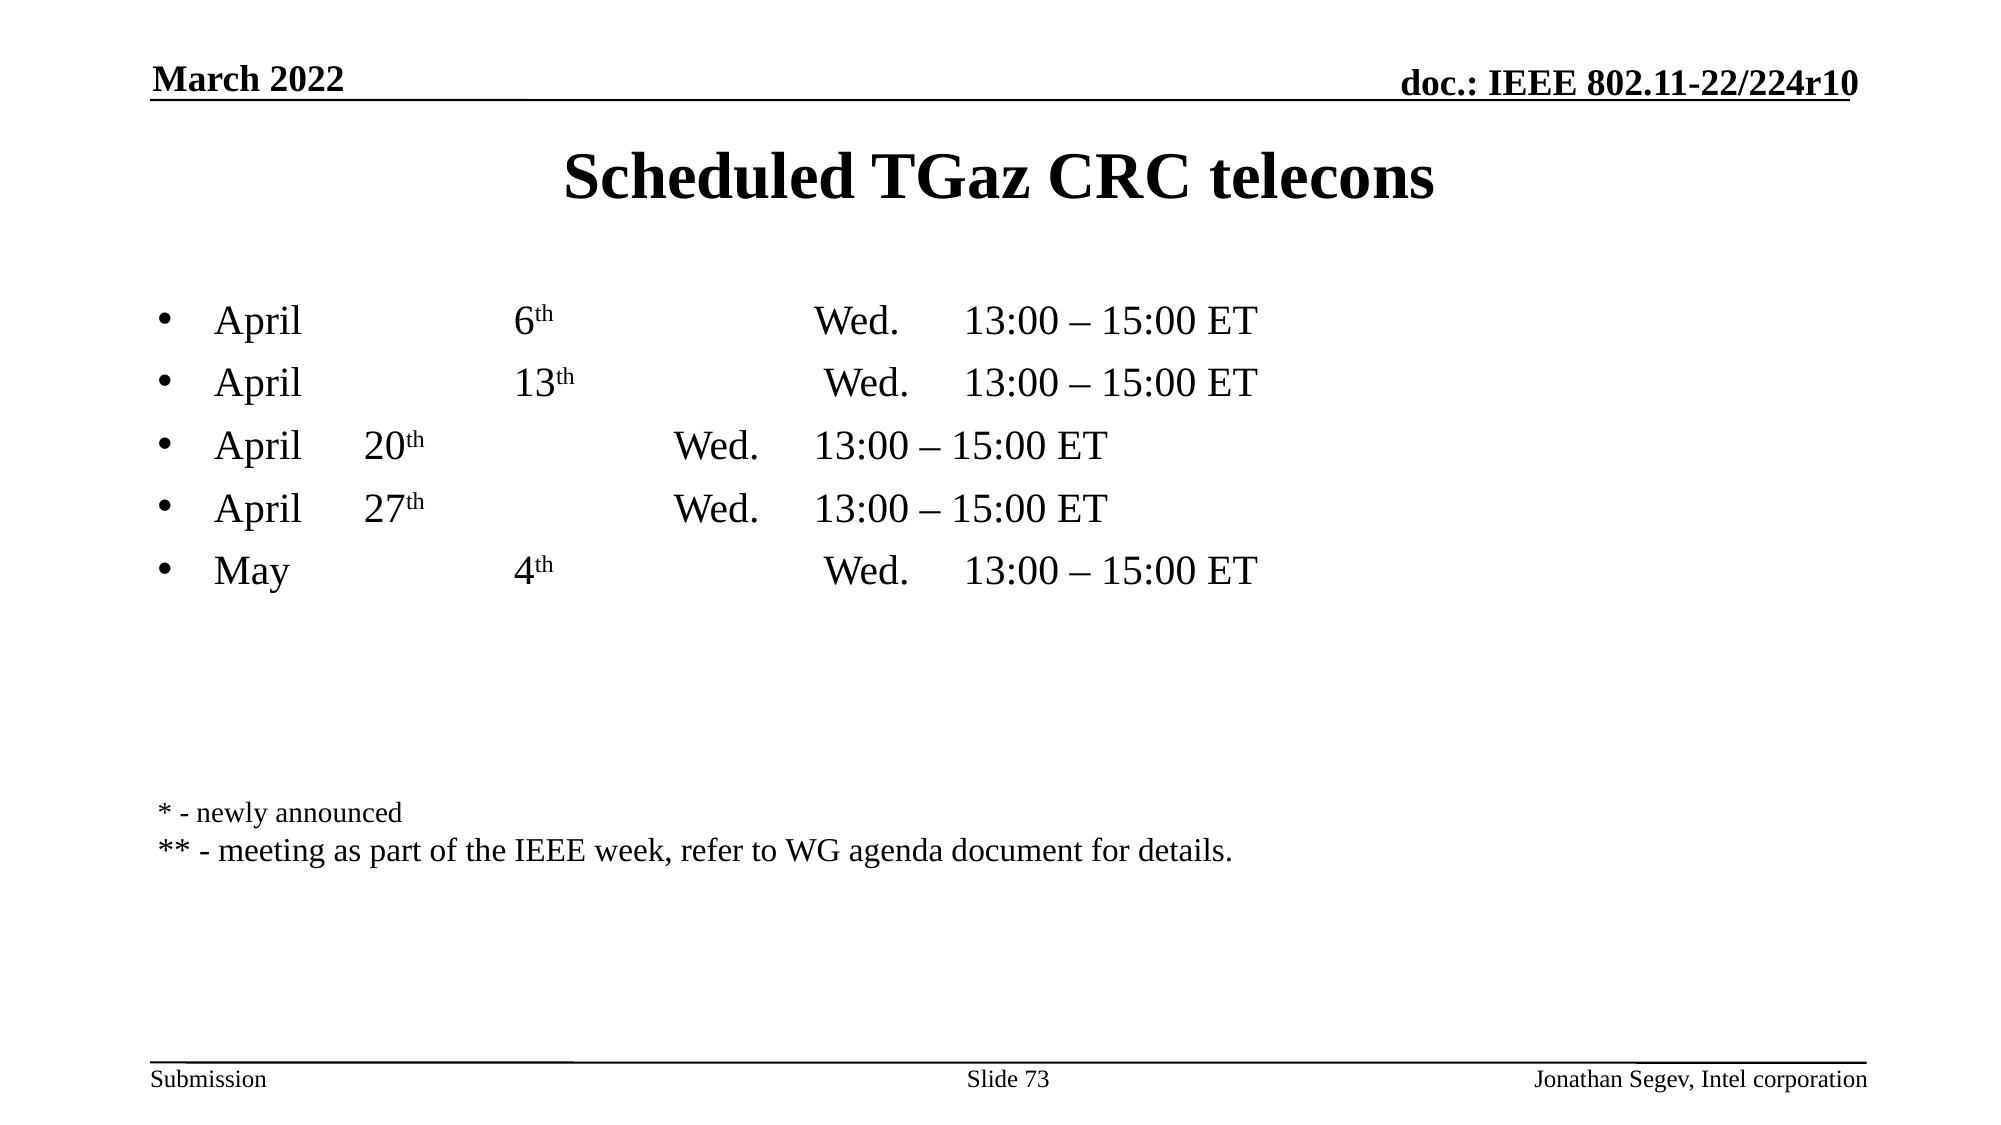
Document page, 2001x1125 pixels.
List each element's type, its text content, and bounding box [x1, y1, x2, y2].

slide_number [152, 54, 563, 100]
title Scheduled TGaz CRC telecons [149, 112, 1850, 232]
text_box April 6th Wed. 13:00 – 15:00 ET April 13th Wed. 13:00 – 15:00 ET April 20th Wed. 13:00 – 15:00 ET April 27th Wed. 13:00 – 15:00 ET May 4th Wed. 13:00 – 15:00 ET [142, 285, 1815, 637]
text_box * - newly announced ** - meeting as part of the IEEE week, refer to WG agenda document for details. [142, 785, 1897, 876]
footer Jonathan Segev, Intel corporation [1171, 1061, 1869, 1093]
slide_number Slide 73 [950, 1061, 1067, 1123]
